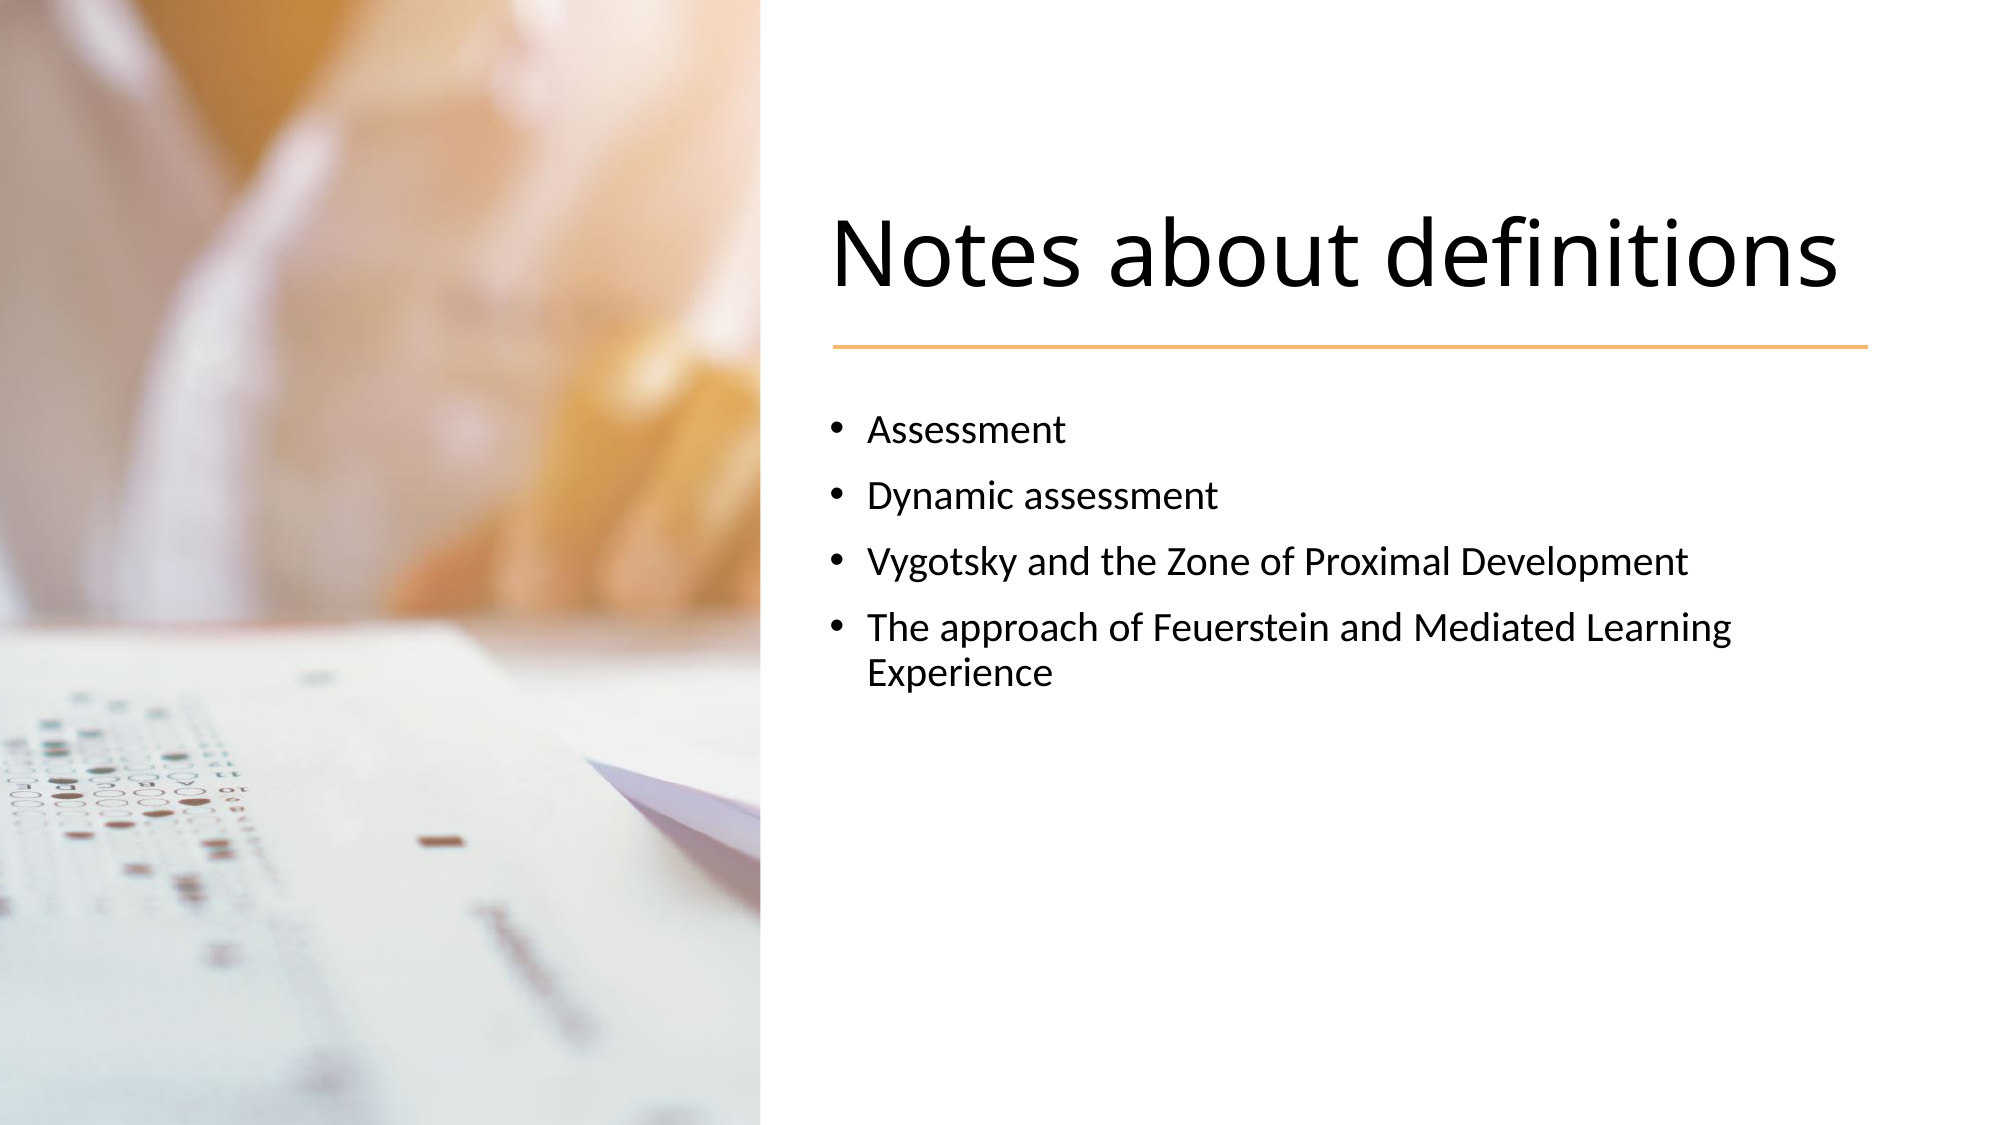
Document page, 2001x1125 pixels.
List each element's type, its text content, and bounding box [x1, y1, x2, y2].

picture [0, 0, 761, 1125]
list Assessment Dynamic assessment Vygotsky and the Zone of Proximal Development The approach of Feuerstein and Mediated Learning Experience [814, 399, 1895, 1021]
title Notes about definitions [814, 103, 1895, 315]
